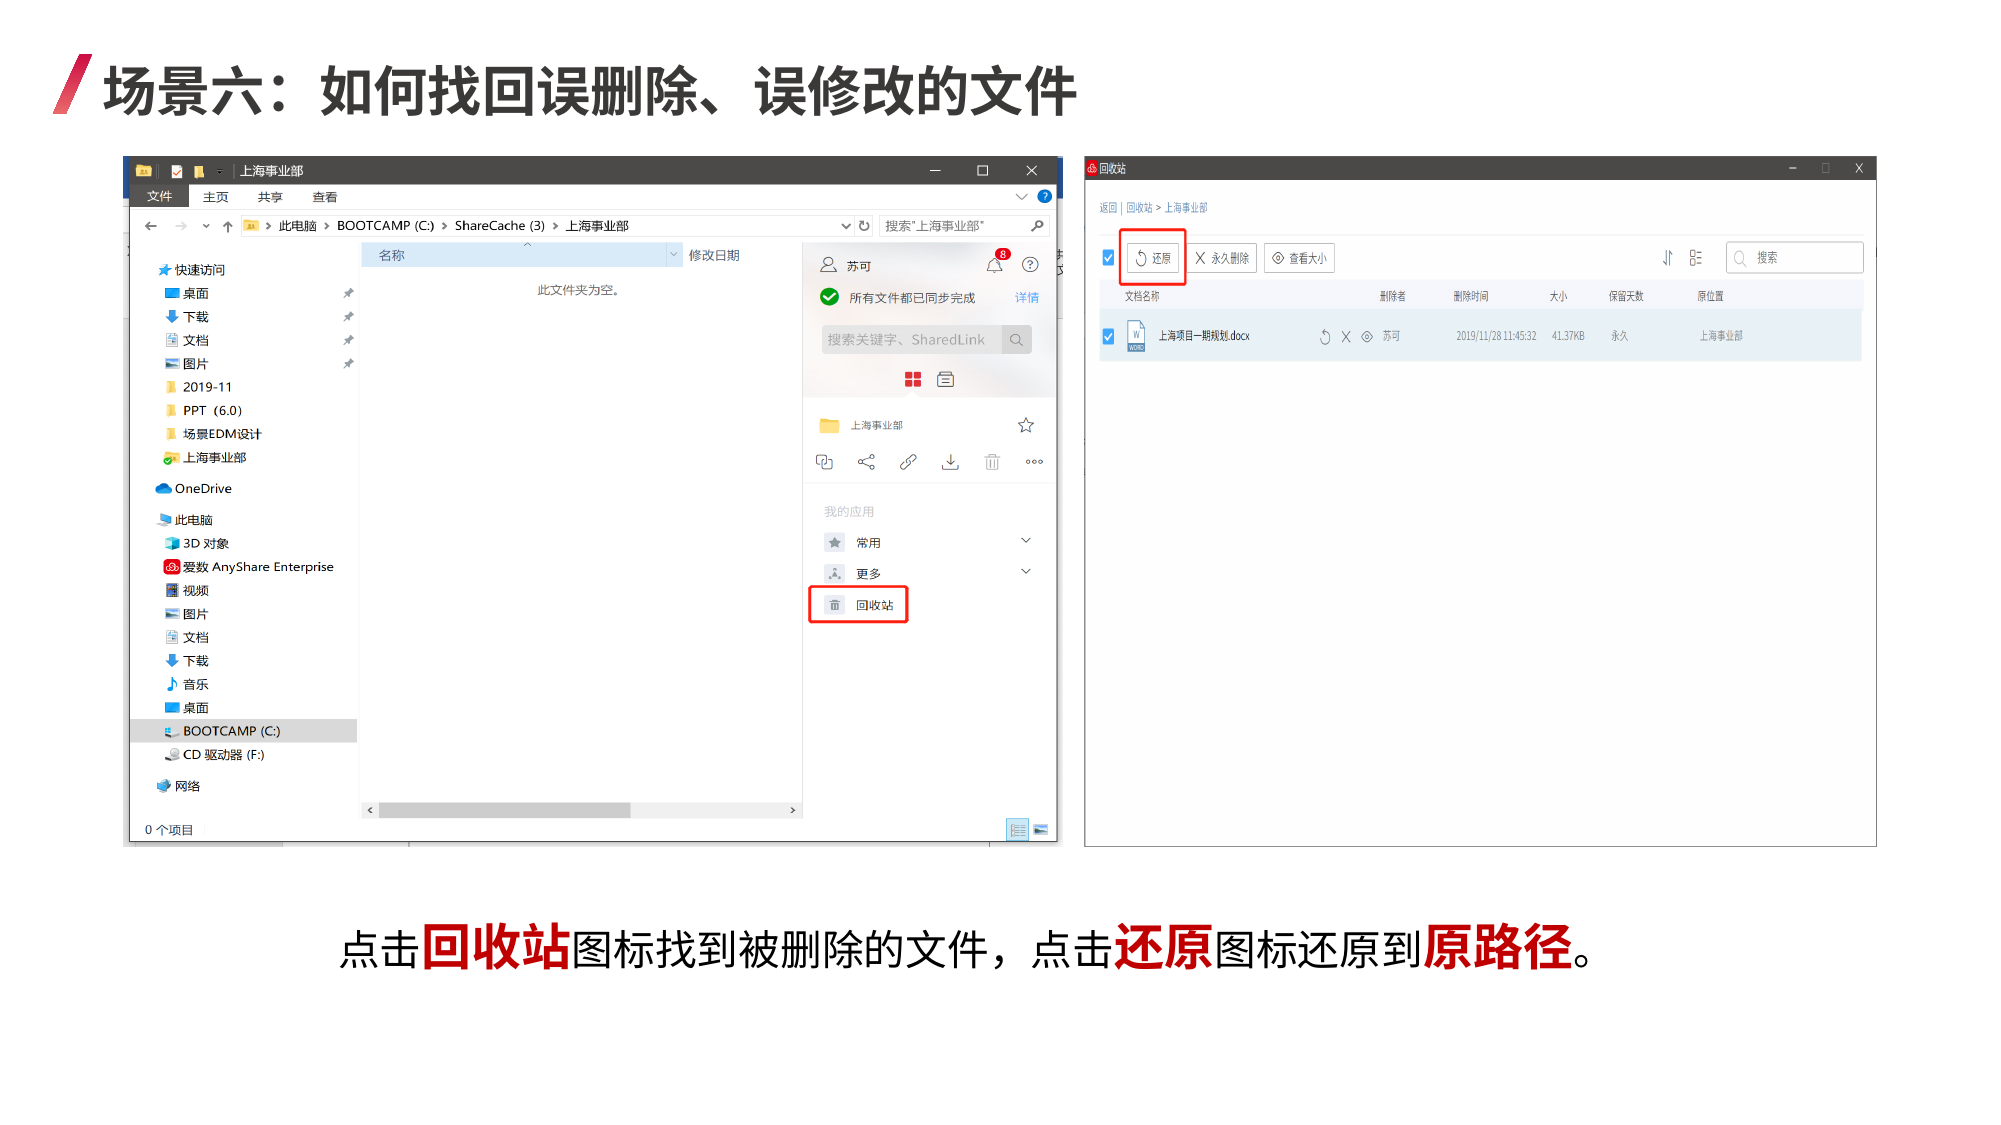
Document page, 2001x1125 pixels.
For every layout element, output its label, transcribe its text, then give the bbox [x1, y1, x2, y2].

picture [1083, 156, 1877, 847]
text_box 点击回收站图标找到被删除的文件，点击还原图标还原到原路径。 [224, 907, 1729, 983]
picture [123, 156, 1063, 847]
title 场景六：如何找回误删除、误修改的文件 [87, 36, 1603, 157]
